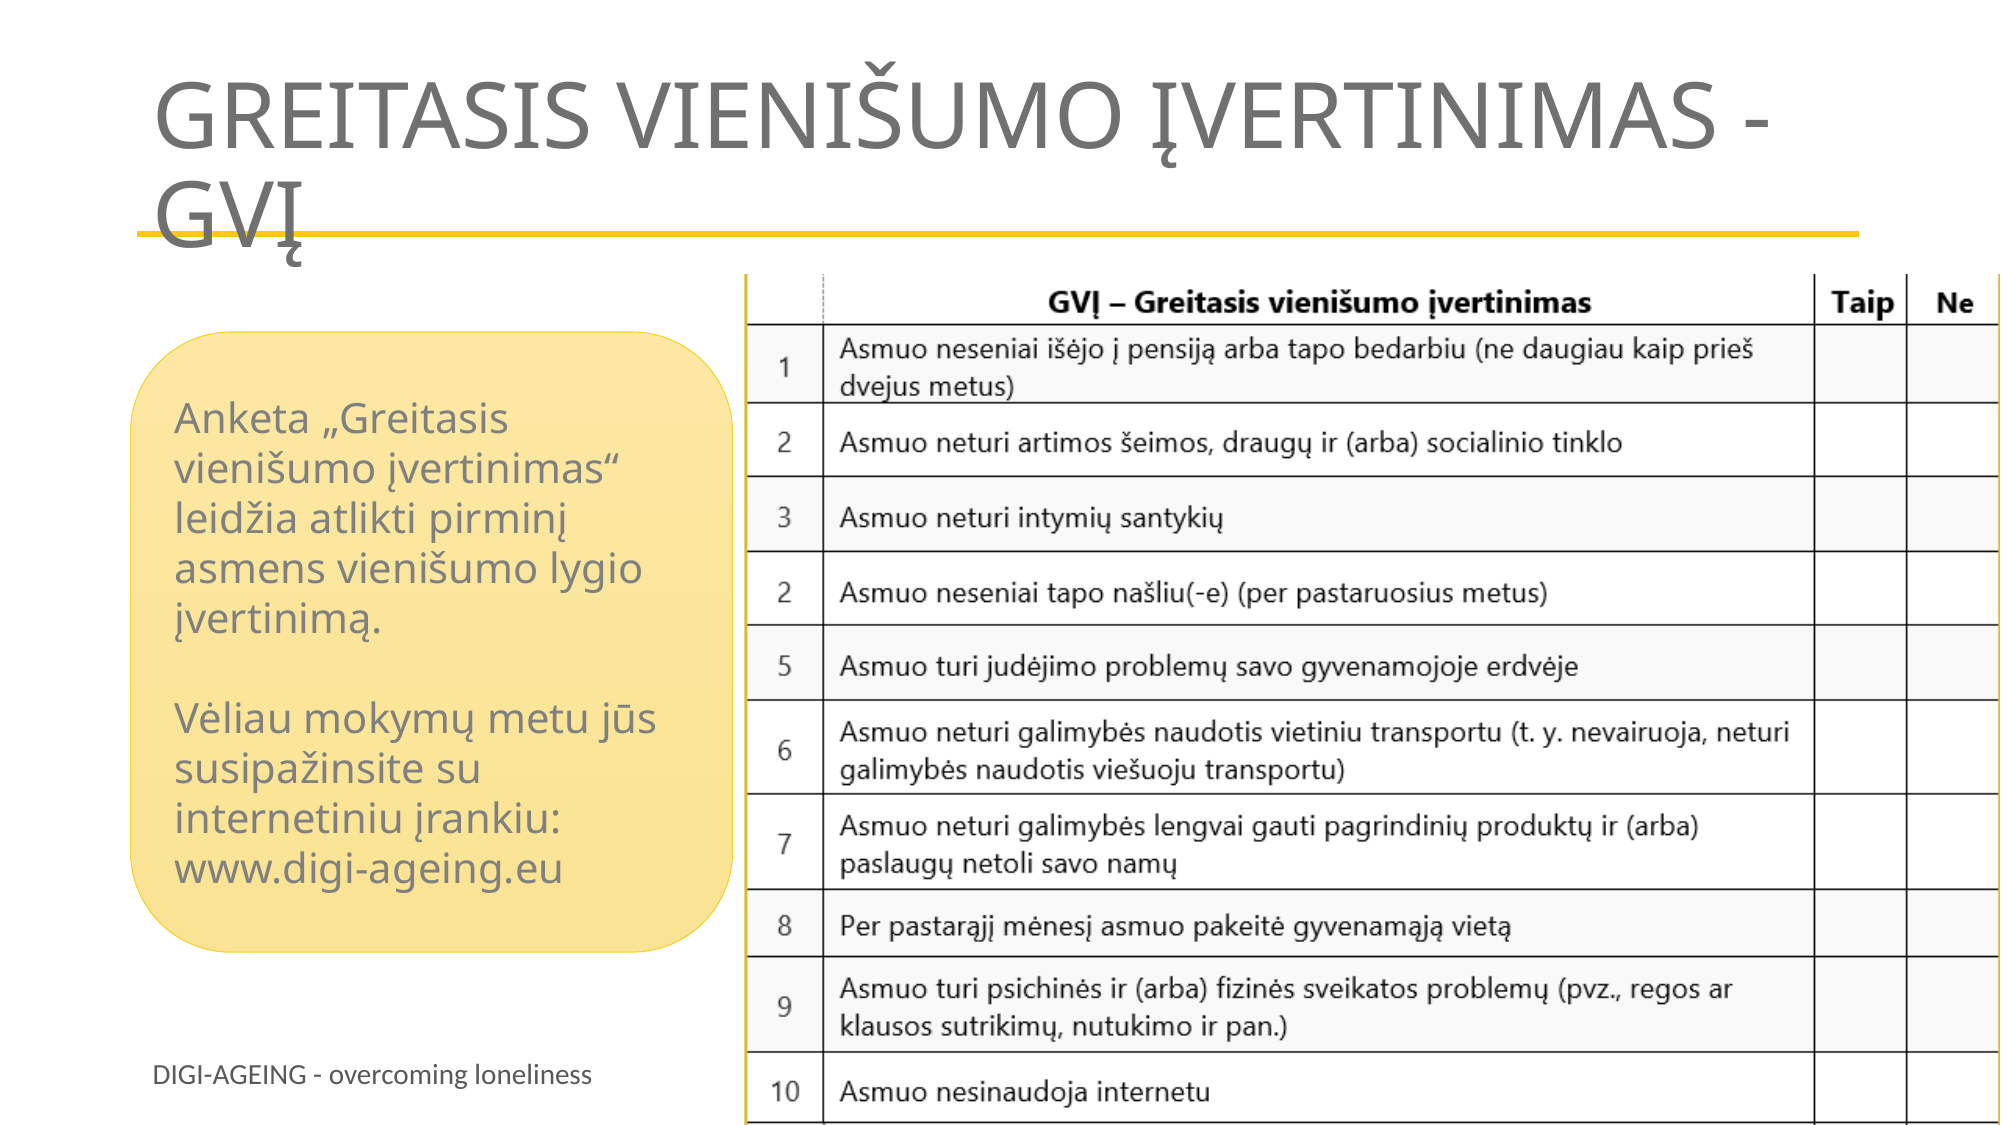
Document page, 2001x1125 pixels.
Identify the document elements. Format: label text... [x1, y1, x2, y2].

title Greitasis vienišumo įvertinimas -GVį [137, 59, 1863, 278]
picture [743, 274, 2000, 1125]
text_box Anketa „Greitasis vienišumo įvertinimas“ leidžia atlikti pirminį asmens vienišumo lygio įvertinimą. Vėliau mokymų metu jūs susipažinsite su internetiniu įrankiu: www.digi-ageing.eu [130, 331, 734, 953]
